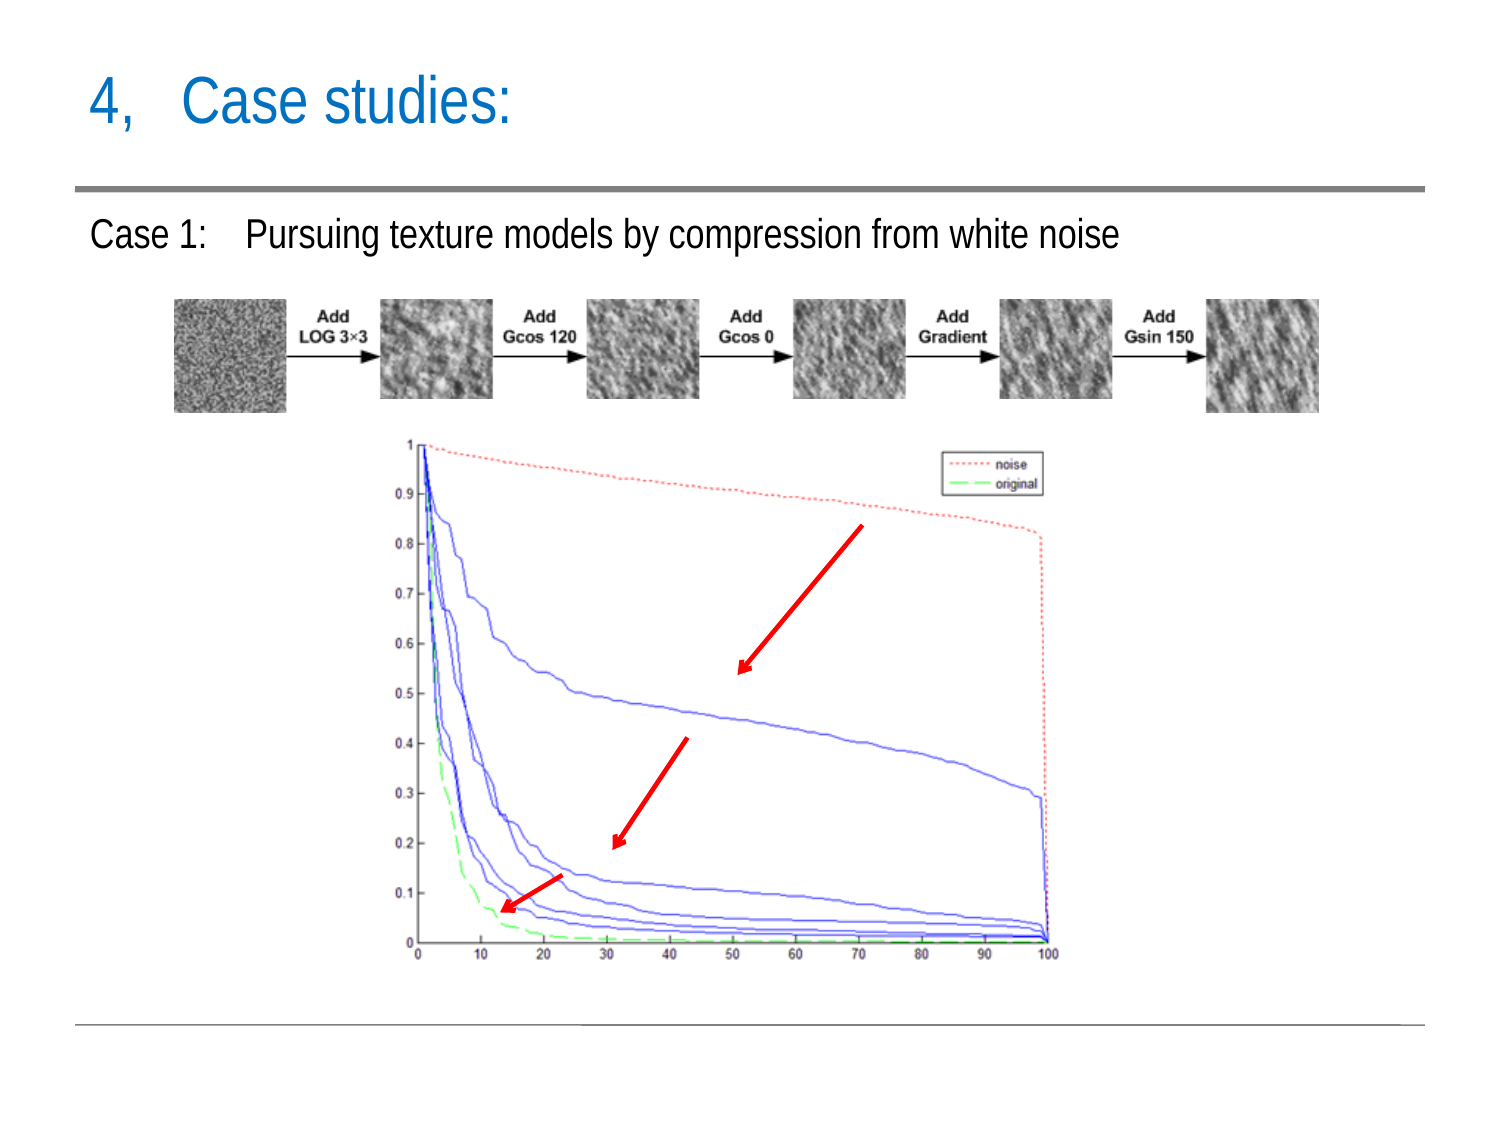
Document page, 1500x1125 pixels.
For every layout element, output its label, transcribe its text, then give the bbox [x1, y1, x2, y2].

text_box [499, 874, 563, 913]
text_box 4, Case studies: Case 1: Pursuing texture models by compression from white noise [74, 49, 1188, 265]
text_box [593, 755, 707, 832]
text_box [724, 537, 876, 663]
picture [174, 299, 1319, 1010]
